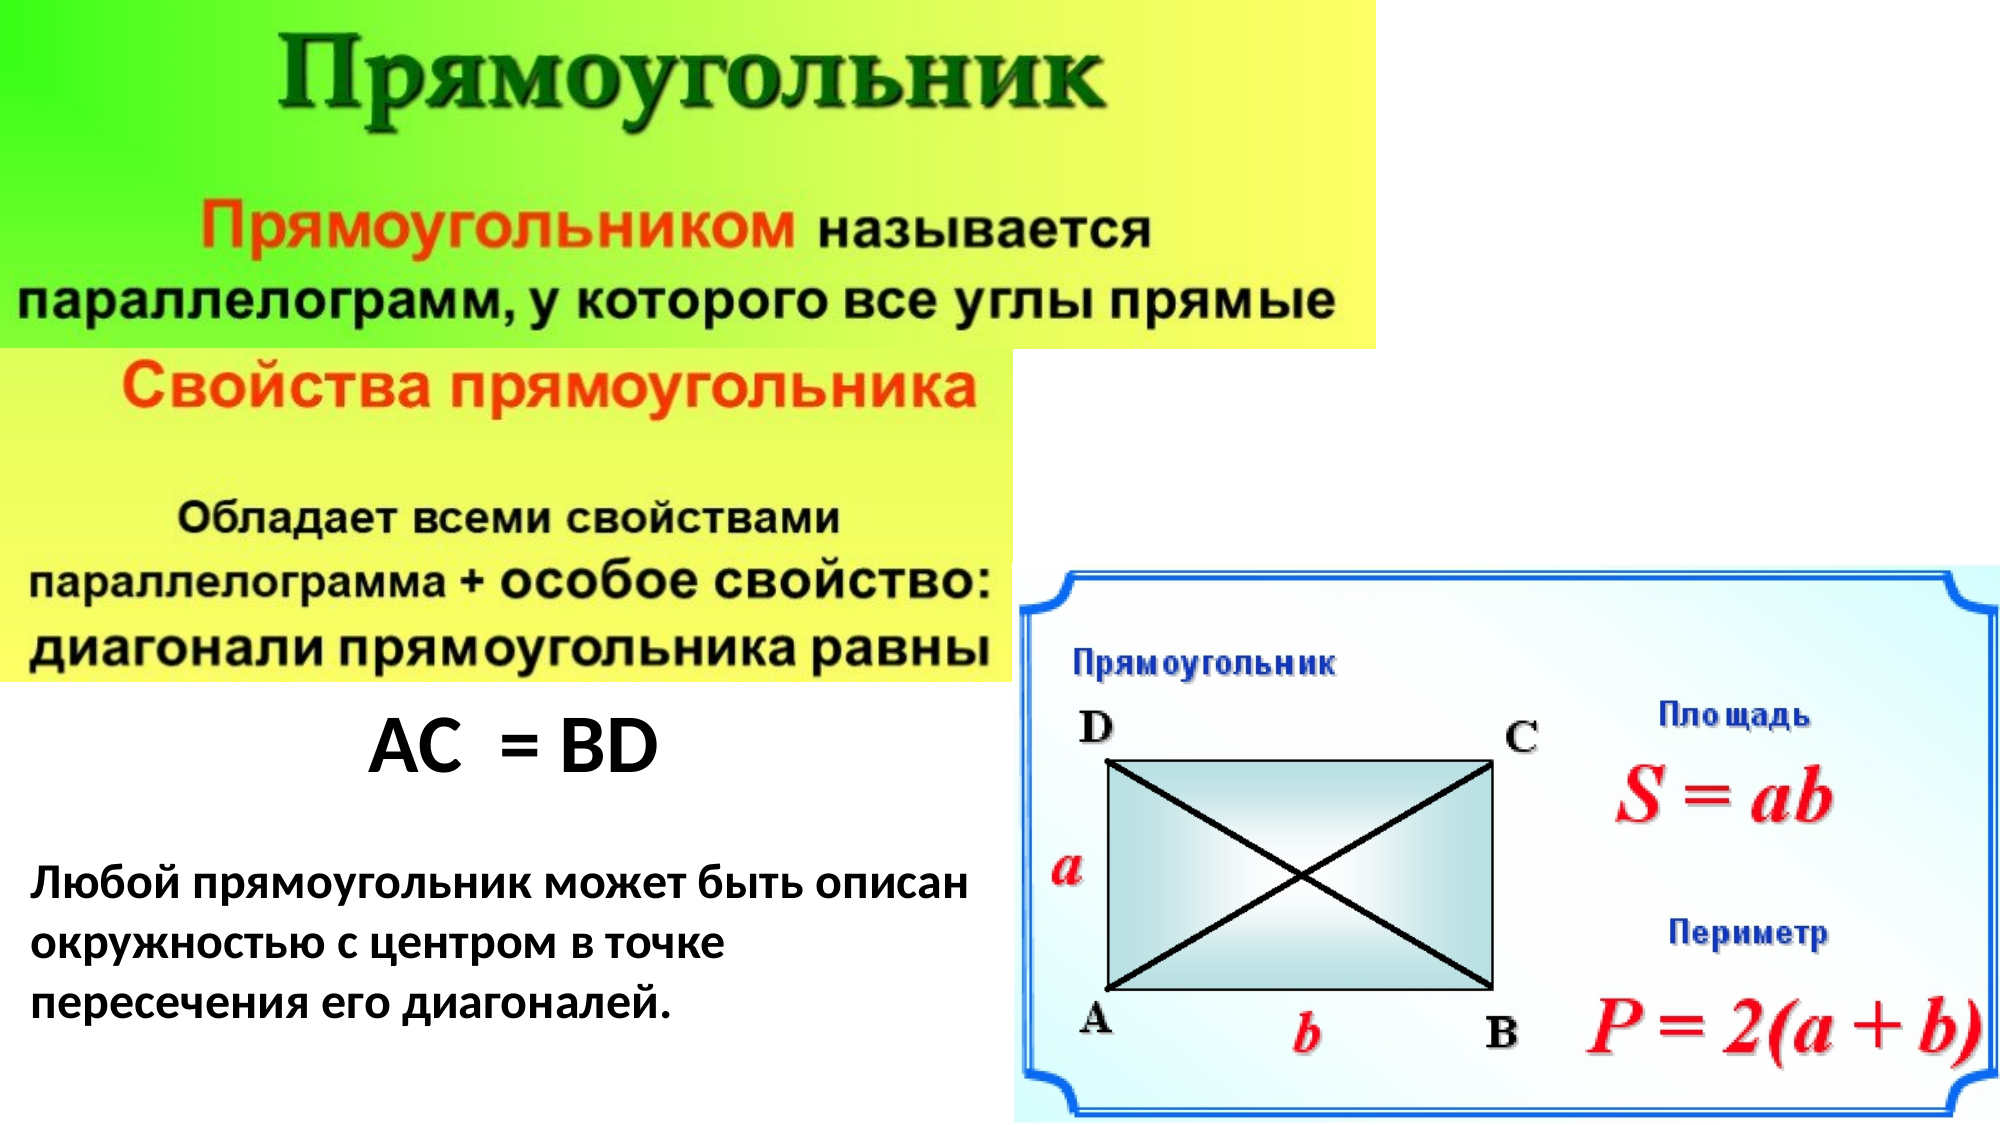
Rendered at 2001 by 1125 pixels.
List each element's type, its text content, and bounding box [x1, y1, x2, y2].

picture [0, 0, 2000, 1125]
text_box AC = BD Любой прямоугольник может быть описан окружностью с центром в точке пересечения его диагоналей. [15, 682, 1012, 1037]
